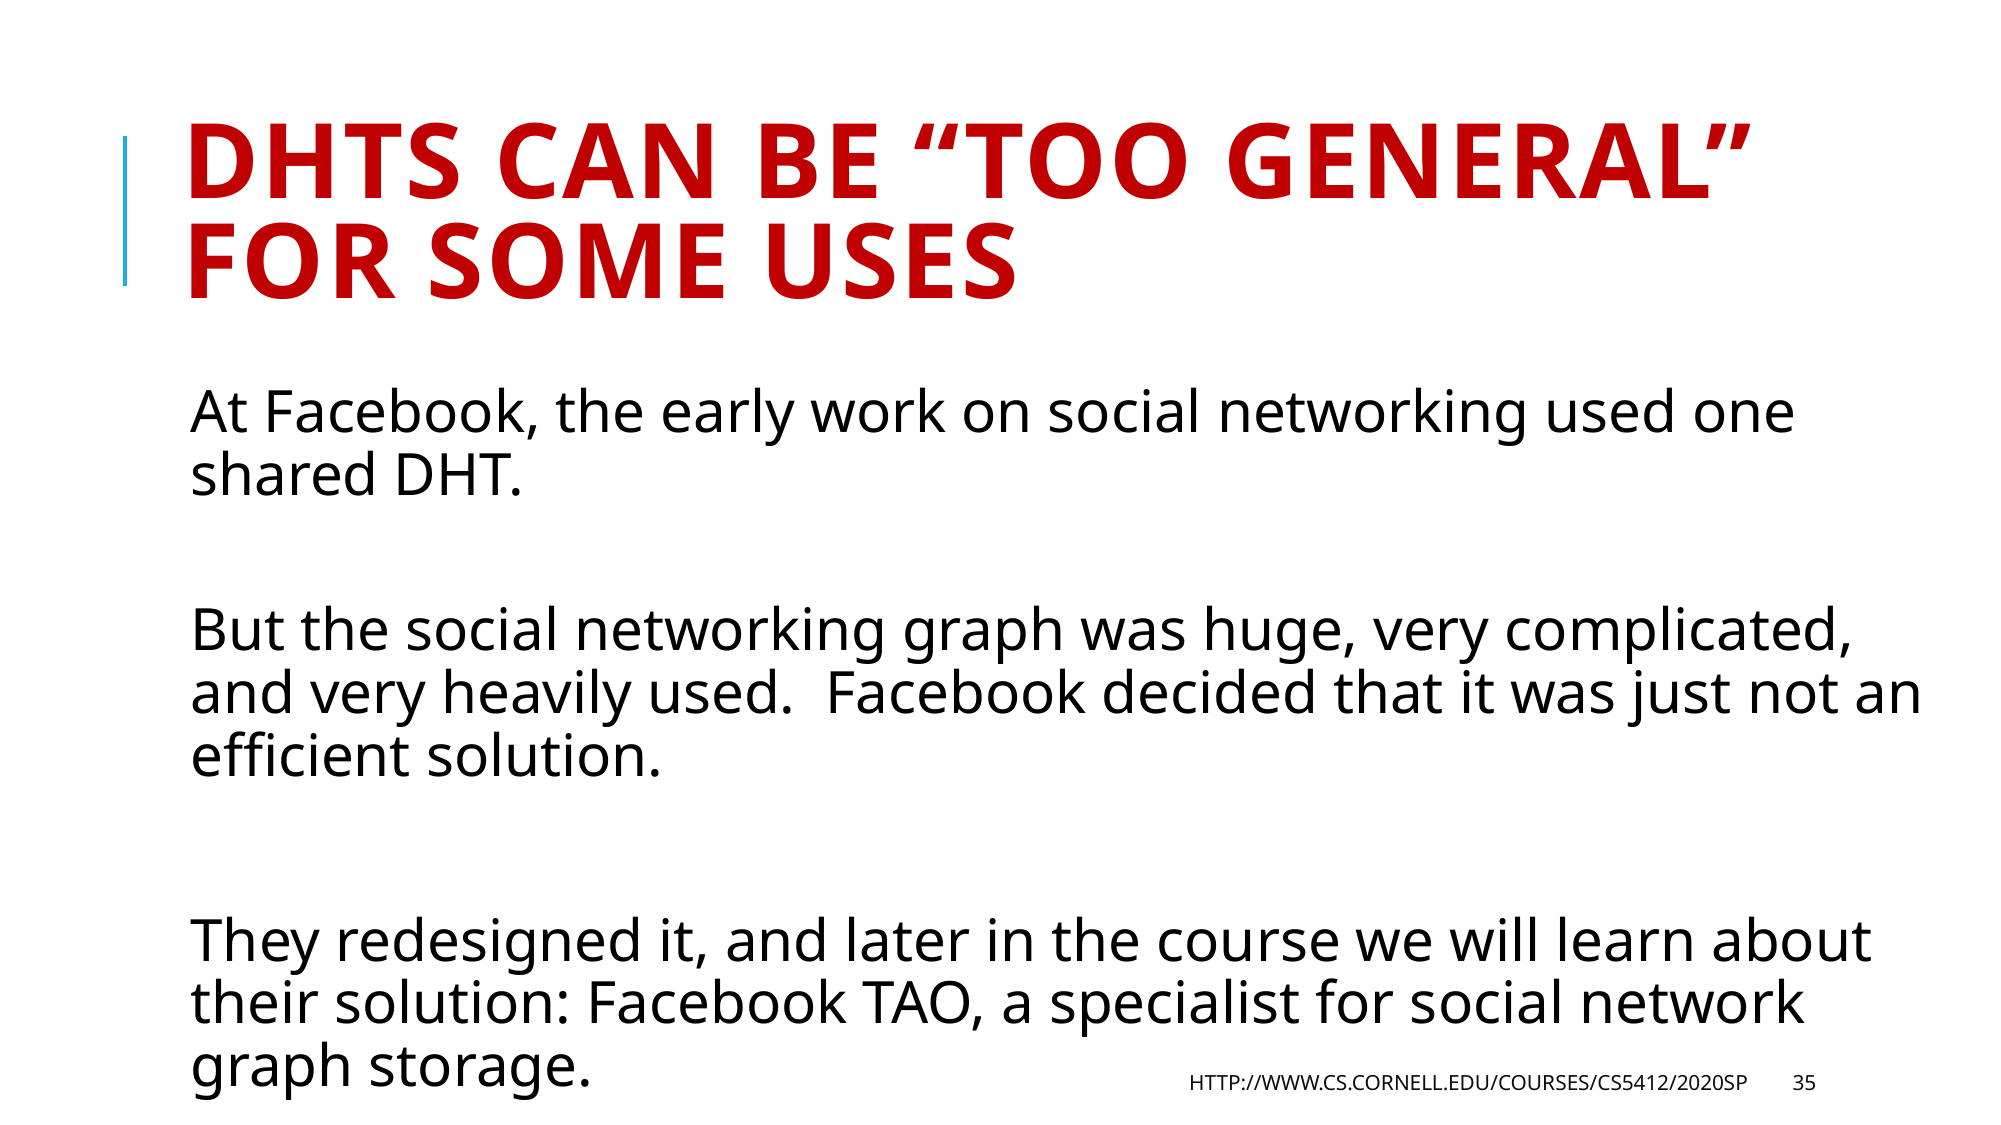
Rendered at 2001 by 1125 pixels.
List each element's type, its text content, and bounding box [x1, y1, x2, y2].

footer http://www.cs.cornell.edu/courses/cs5412/2020sp [794, 1061, 1763, 1107]
list At Facebook, the early work on social networking used one shared DHT. But the social networking graph was huge, very complicated, and very heavily used. Facebook decided that it was just not an efficient solution. They redesigned it, and later in the course we will learn about their solution: Facebook TAO, a specialist for social network graph storage. [168, 375, 1938, 1035]
slide_number 35 [1777, 1061, 1938, 1107]
title DHTs can be “too general” for some uses [168, 96, 1976, 342]
